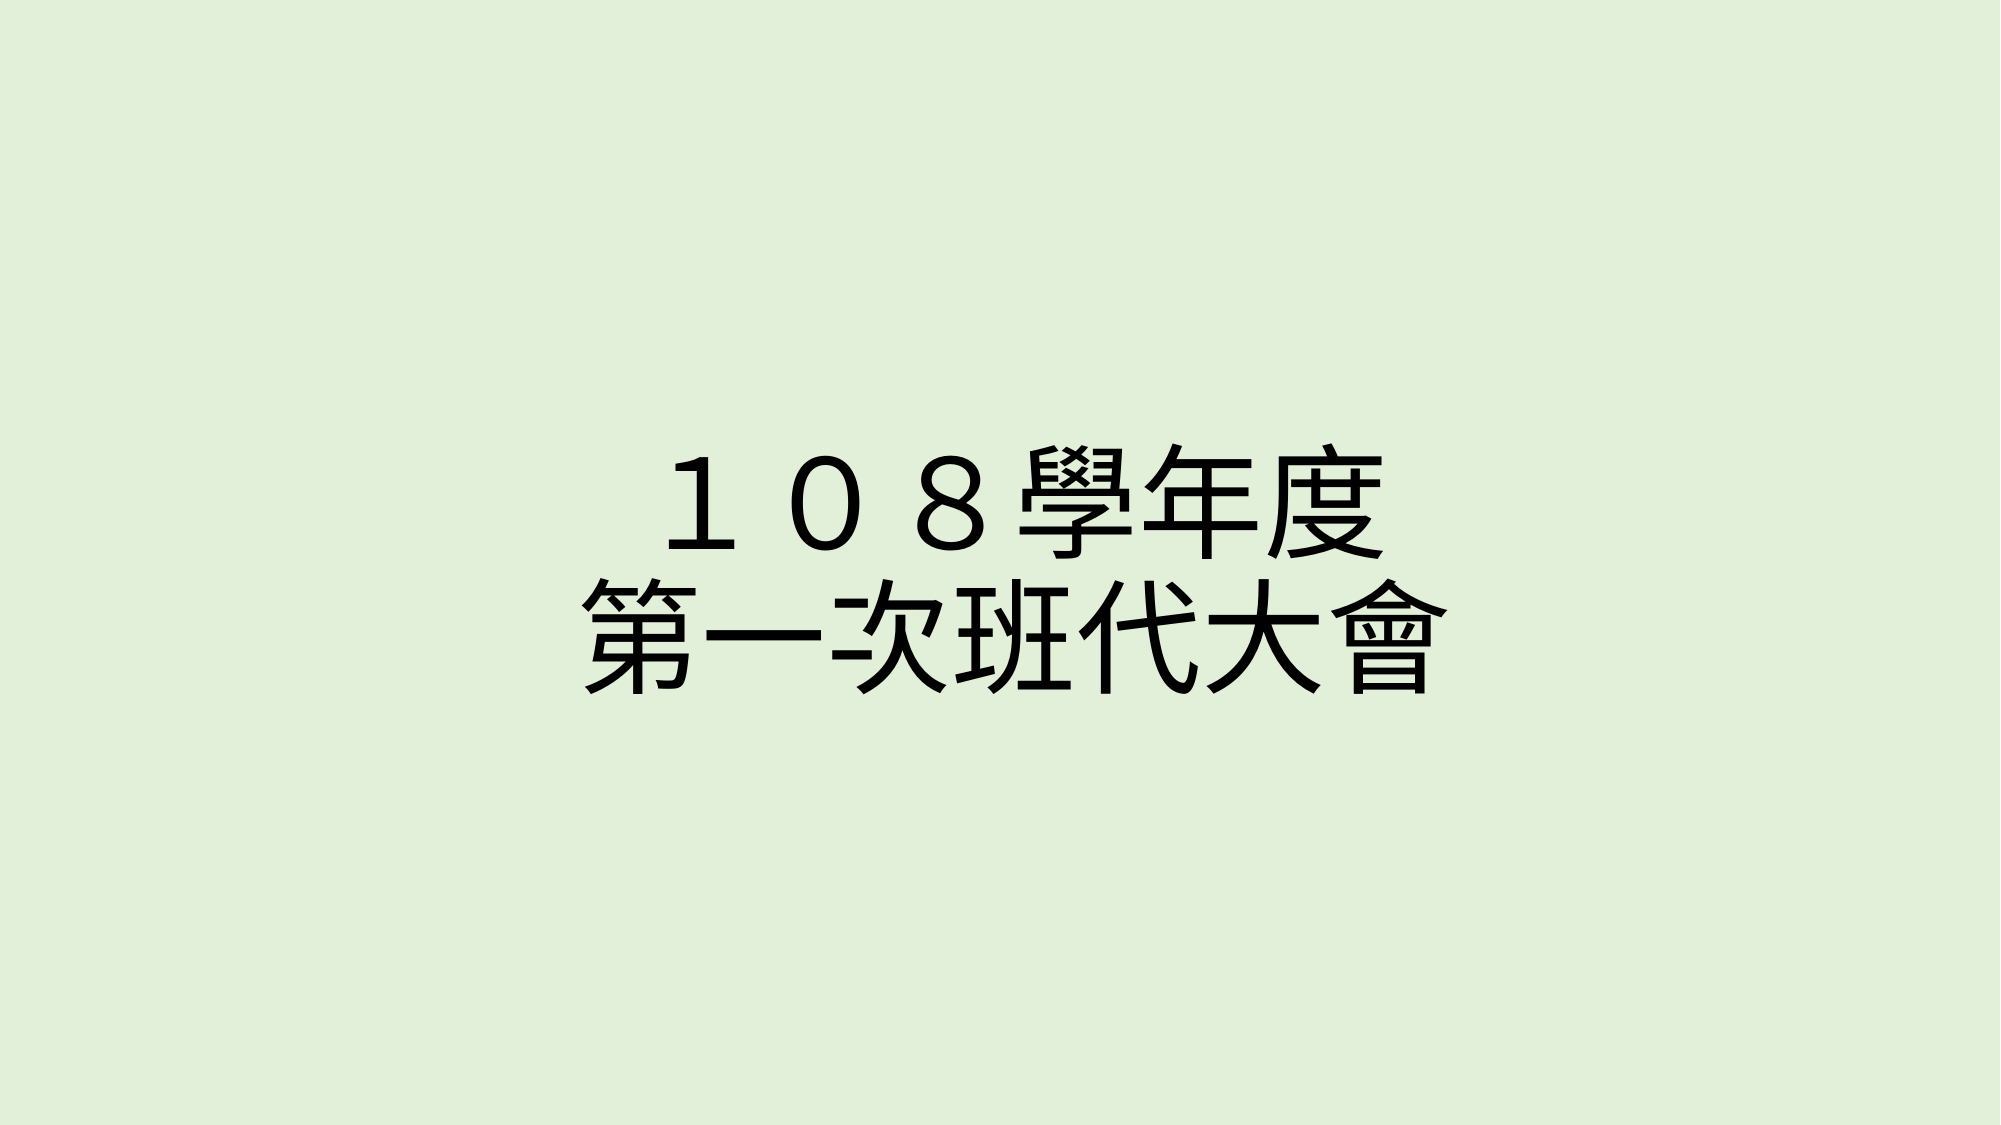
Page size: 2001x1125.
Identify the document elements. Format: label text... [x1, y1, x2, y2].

title １０８學年度 第一次班代大會 [263, 327, 1764, 719]
